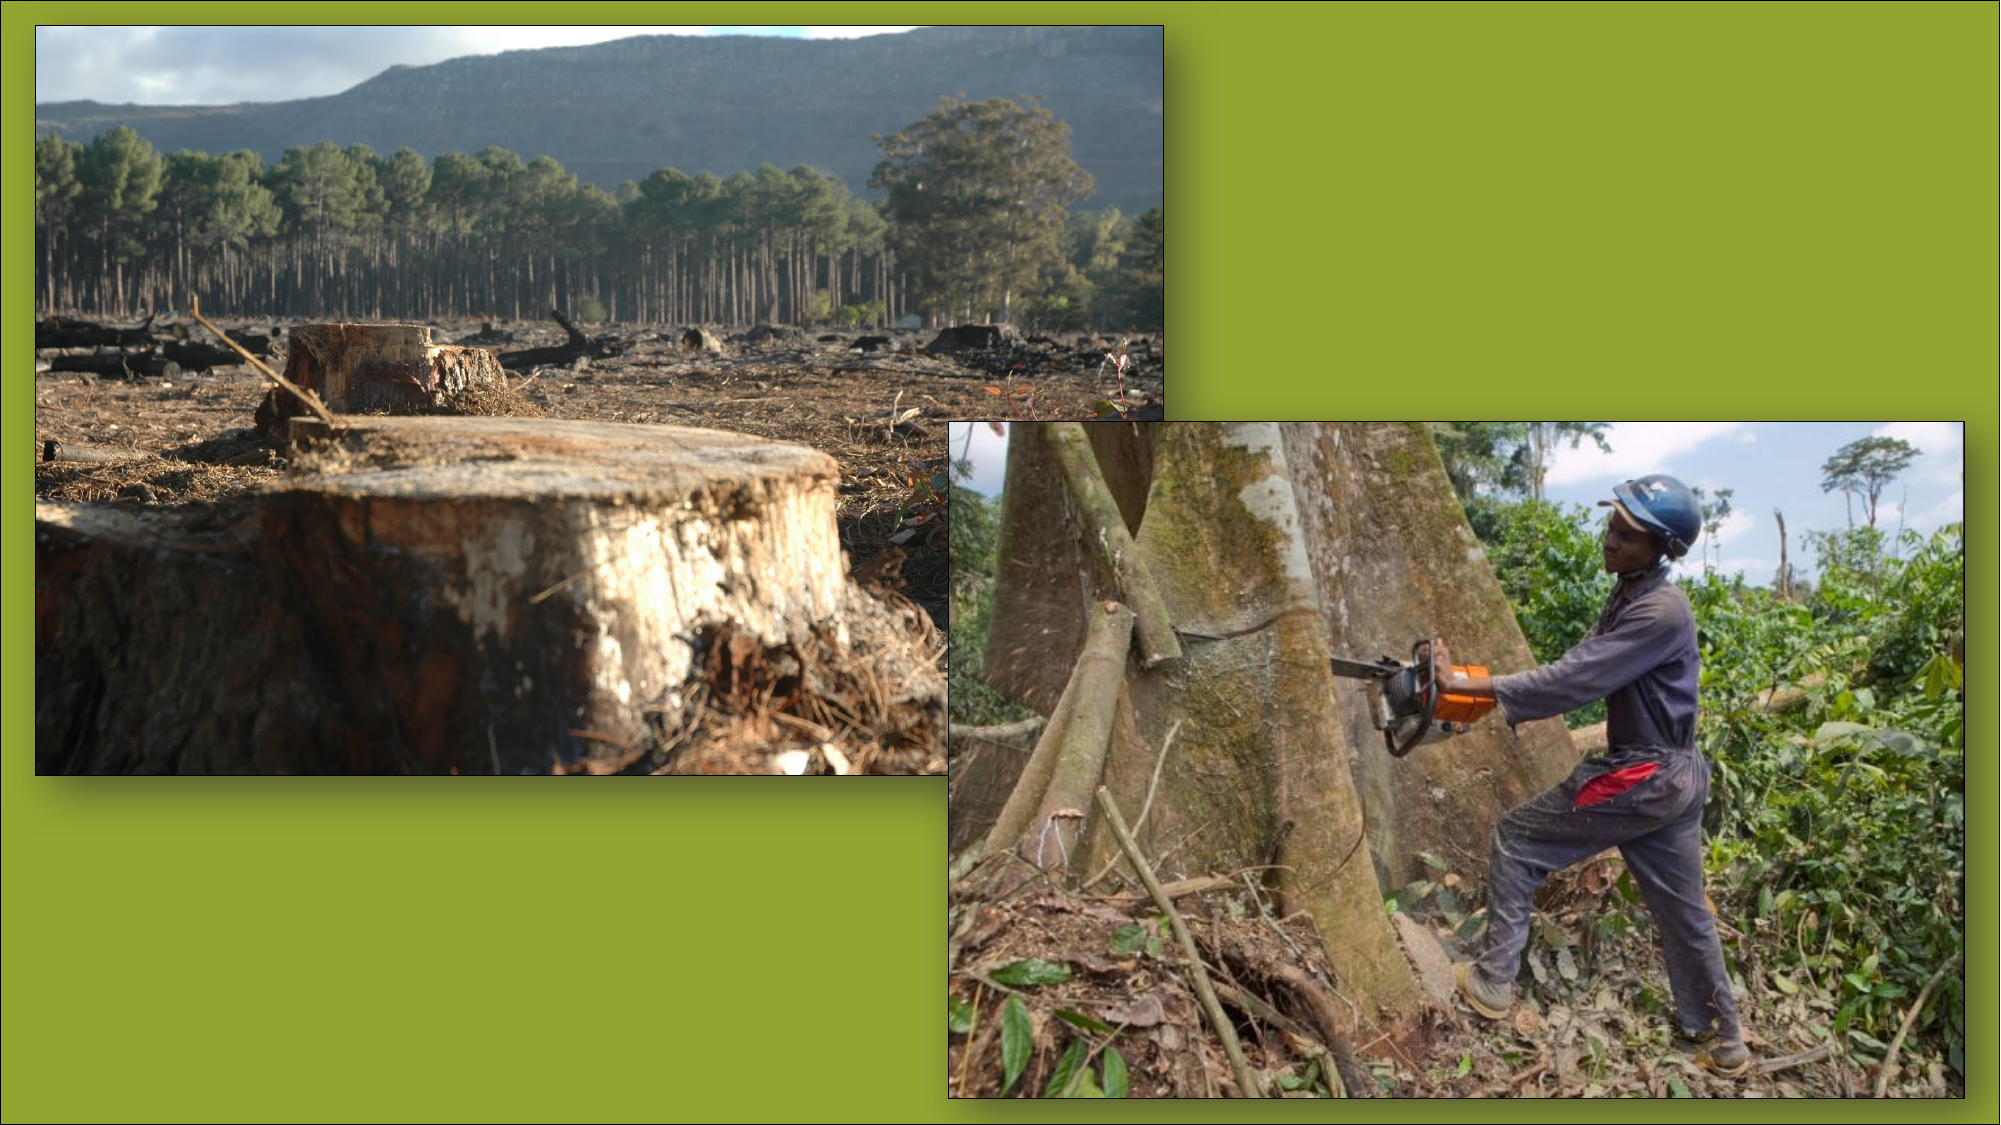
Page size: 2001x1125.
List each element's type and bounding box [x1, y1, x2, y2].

picture [35, 25, 1965, 1099]
text_box [0, 0, 2000, 1125]
